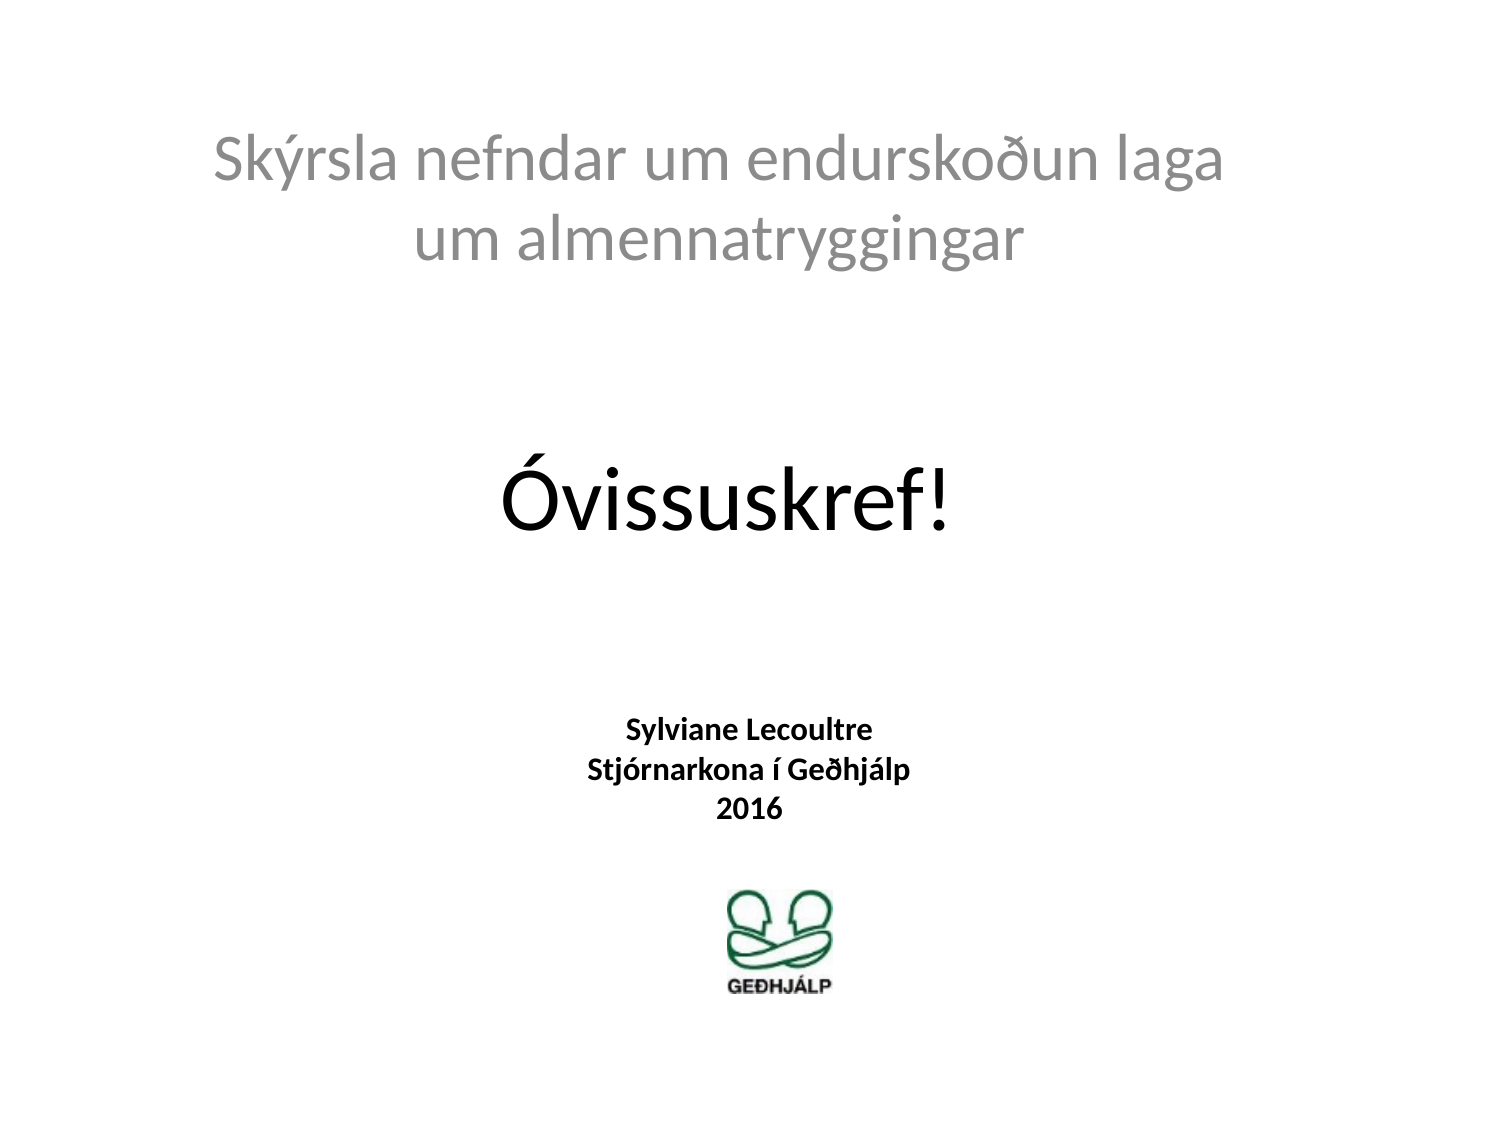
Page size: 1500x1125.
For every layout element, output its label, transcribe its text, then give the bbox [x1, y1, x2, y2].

picture [727, 888, 833, 995]
text_box Sylviane Lecoultre Stjórnarkona í Geðhjálp 2016 [112, 700, 1388, 835]
subtitle Skýrsla nefndar um endurskoðun laga um almennatryggingar [194, 106, 1245, 394]
title Óvissuskref! [90, 373, 1366, 615]
